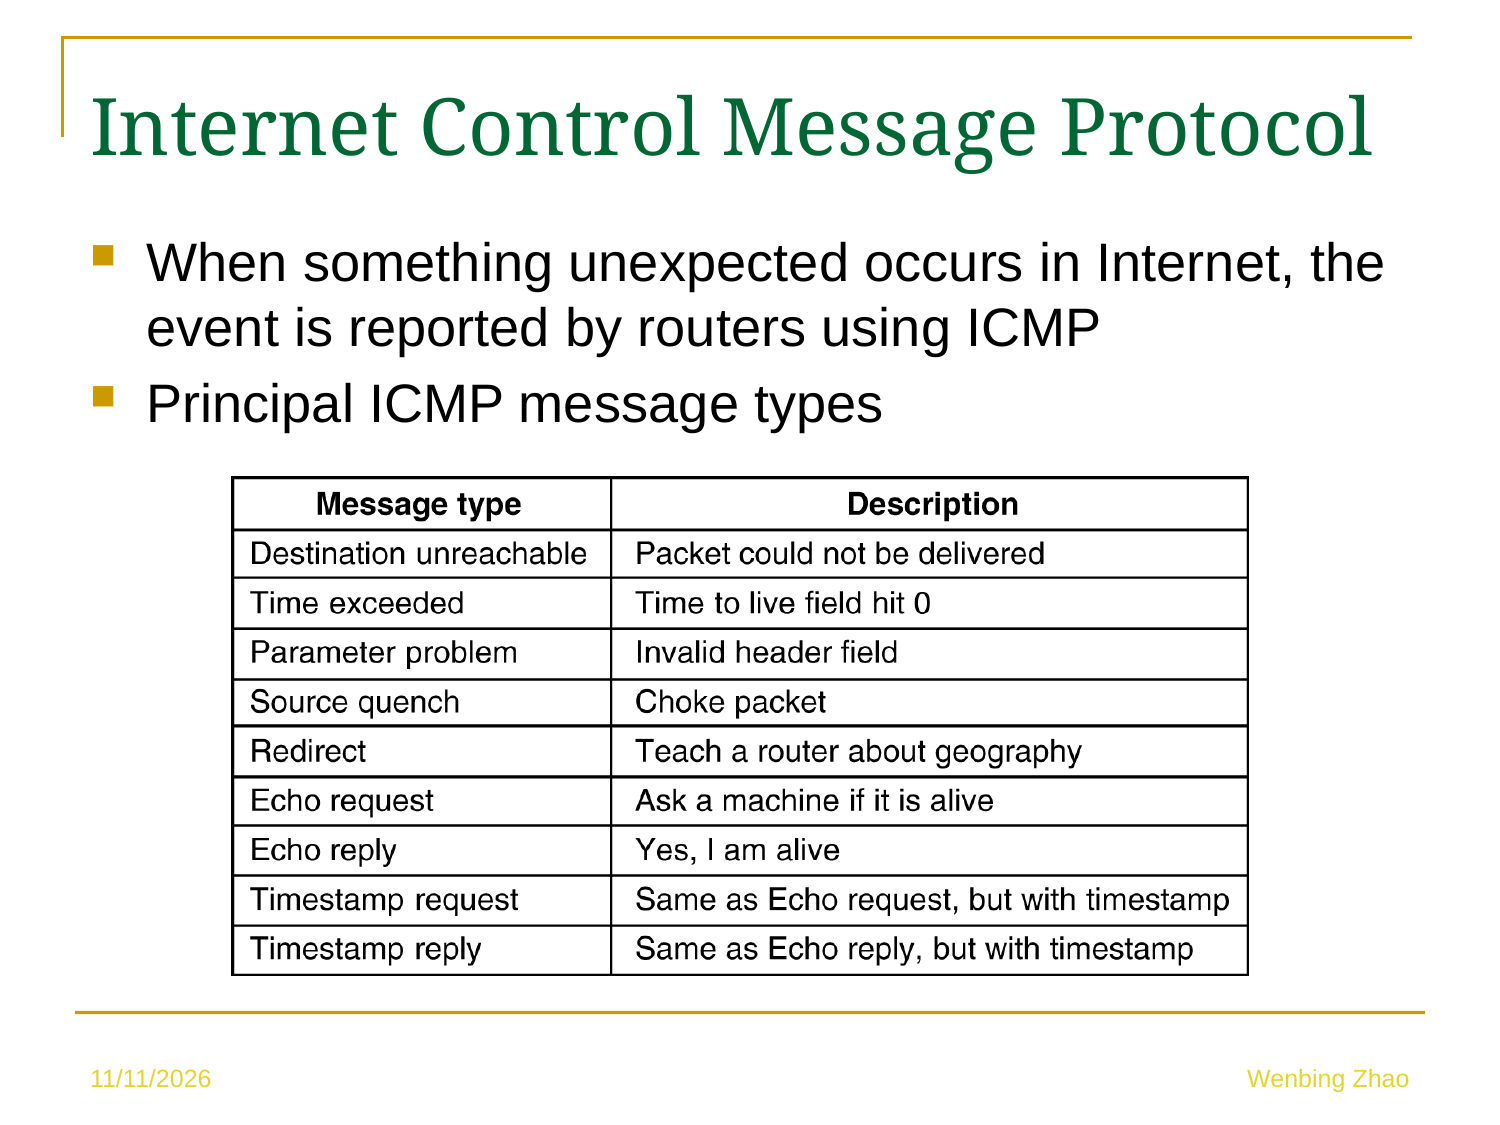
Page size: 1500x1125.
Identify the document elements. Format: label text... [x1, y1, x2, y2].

slide_number Wenbing Zhao [1074, 1024, 1426, 1101]
picture [230, 476, 1249, 976]
title Internet Control Message Protocol [75, 45, 1425, 202]
list When something unexpected occurs in Internet, the event is reported by routers using ICMP Principal ICMP message types [75, 220, 1425, 958]
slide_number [74, 1024, 426, 1101]
